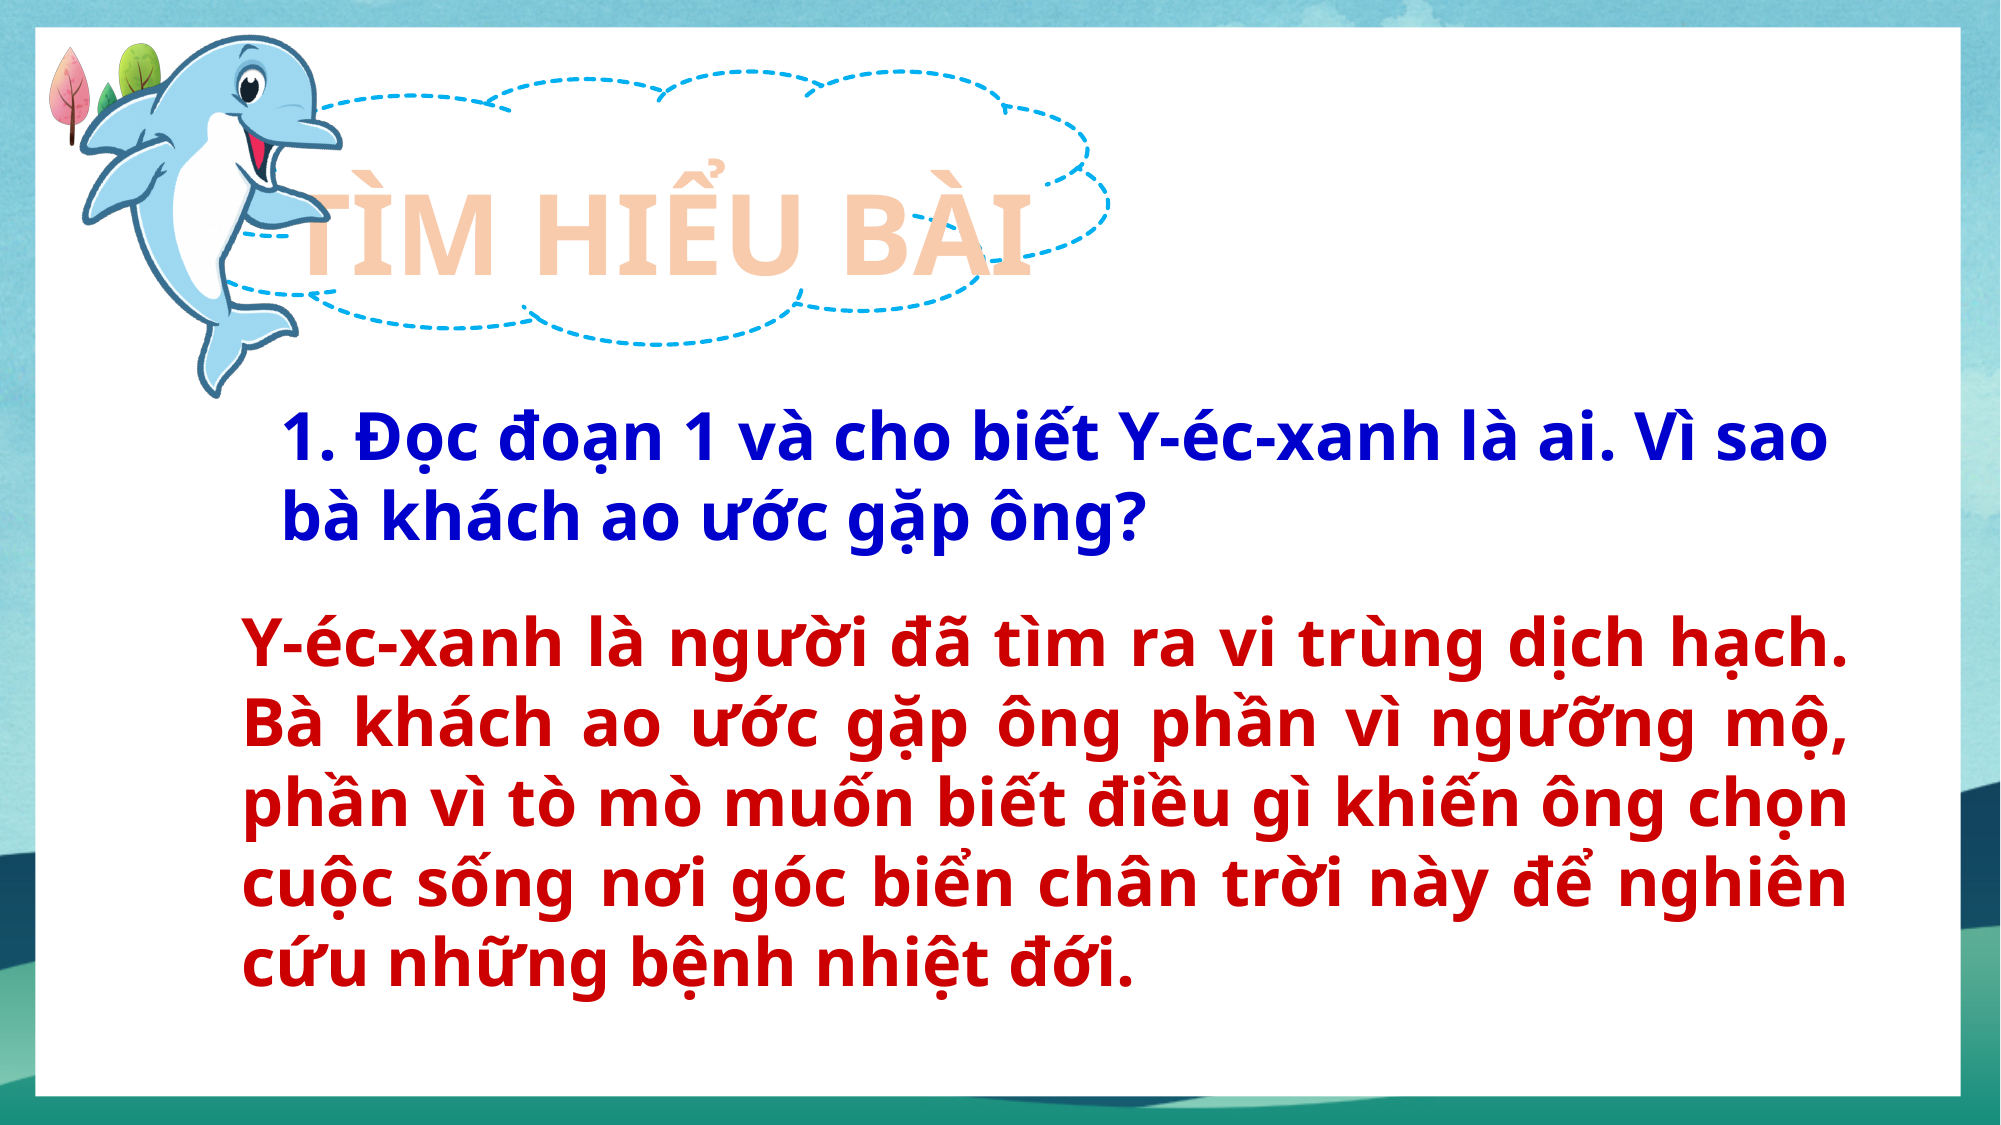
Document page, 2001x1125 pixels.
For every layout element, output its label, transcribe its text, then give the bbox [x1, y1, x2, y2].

text_box 1. Đọc đoạn 1 và cho biết Y-éc-xanh là ai. Vì sao bà khách ao ước gặp ông? [265, 386, 1866, 562]
picture [0, 0, 2001, 1125]
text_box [66, 21, 1108, 382]
text_box Y-éc-xanh là người đã tìm ra vi trùng dịch hạch. Bà khách ao ước gặp ông phần vì ngưỡng mộ, phần vì tò mò muốn biết điều gì khiến ông chọn cuộc sống nơi góc biển chân trời này để nghiên cứu những bệnh nhiệt đới. [226, 592, 1866, 1008]
